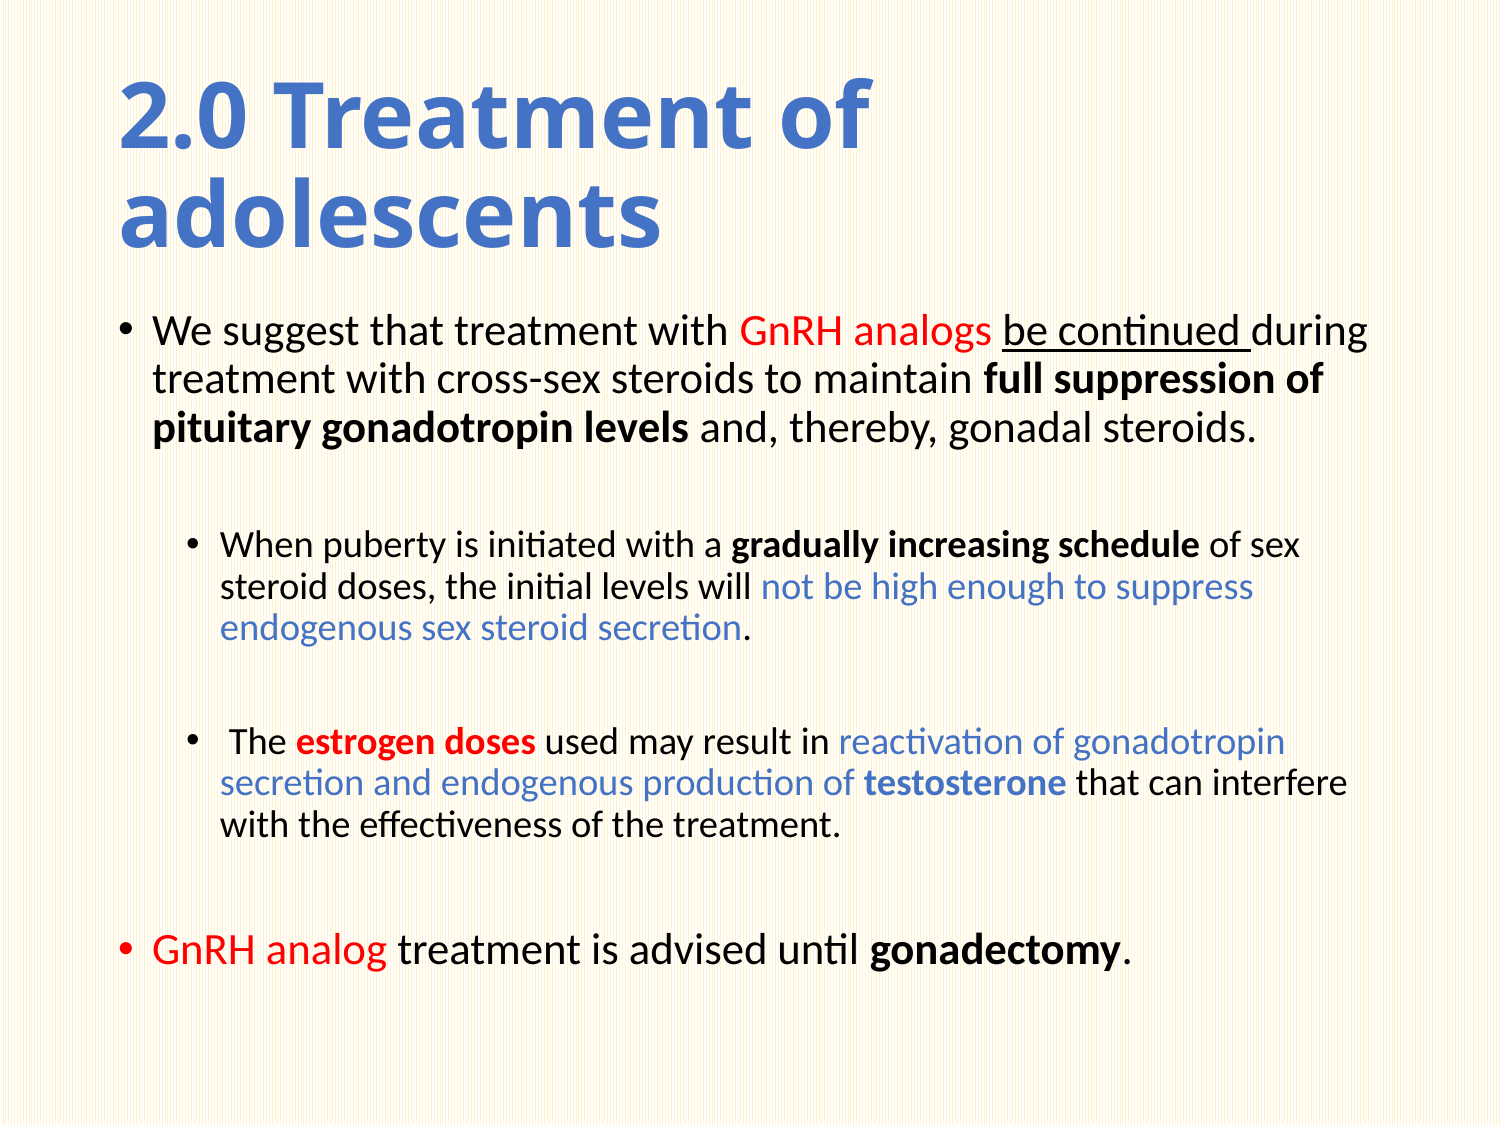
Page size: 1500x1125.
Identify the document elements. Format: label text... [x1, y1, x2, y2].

list We suggest that treatment with GnRH analogs be continued during treatment with cross-sex steroids to maintain full suppression of pituitary gonadotropin levels and, thereby, gonadal steroids. When puberty is initiated with a gradually increasing schedule of sex steroid doses, the initial levels will not be high enough to suppress endogenous sex steroid secretion. The estrogen doses used may result in reactivation of gonadotropin secretion and endogenous production of testosterone that can interfere with the effectiveness of the treatment. GnRH analog treatment is advised until gonadectomy. [103, 299, 1397, 1014]
title 2.0 Treatment of adolescents [103, 59, 1397, 278]
